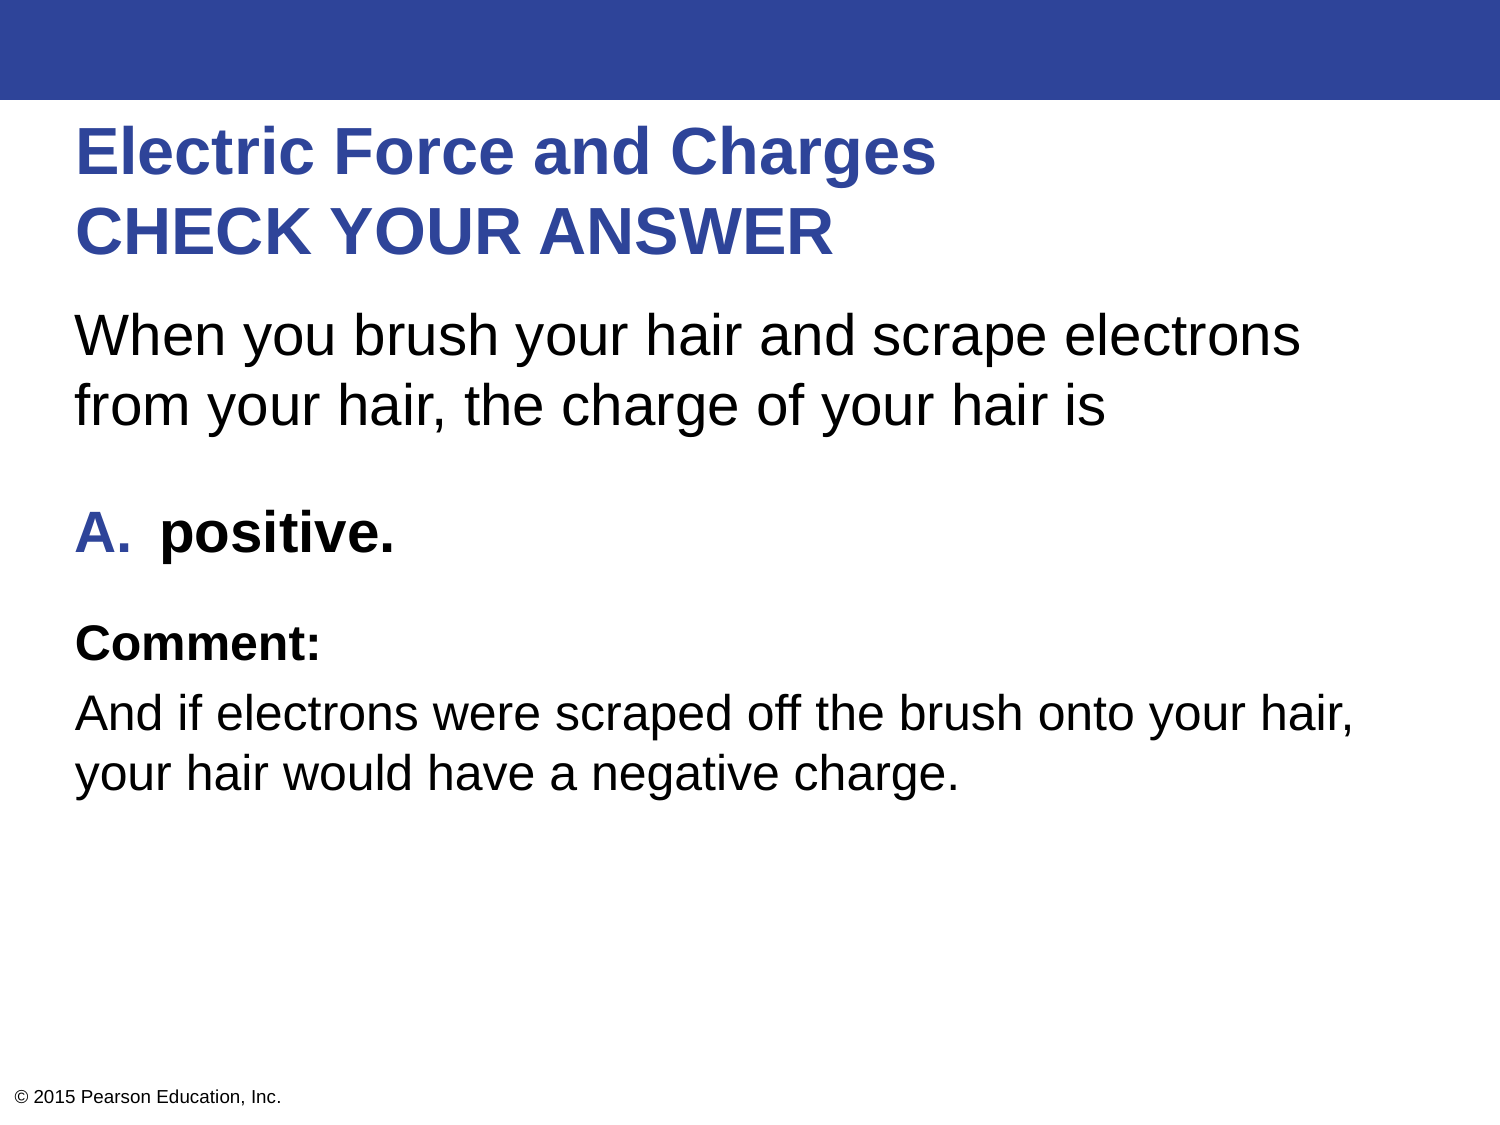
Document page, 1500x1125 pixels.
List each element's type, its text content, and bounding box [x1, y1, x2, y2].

title Electric Force and Charges CHECK YOUR ANSWER [0, 100, 1500, 290]
list When you brush your hair and scrape electrons from your hair, the charge of your hair is positive. [59, 289, 1410, 579]
list Comment: And if electrons were scraped off the brush onto your hair, your hair would have a negative charge. [59, 602, 1385, 811]
